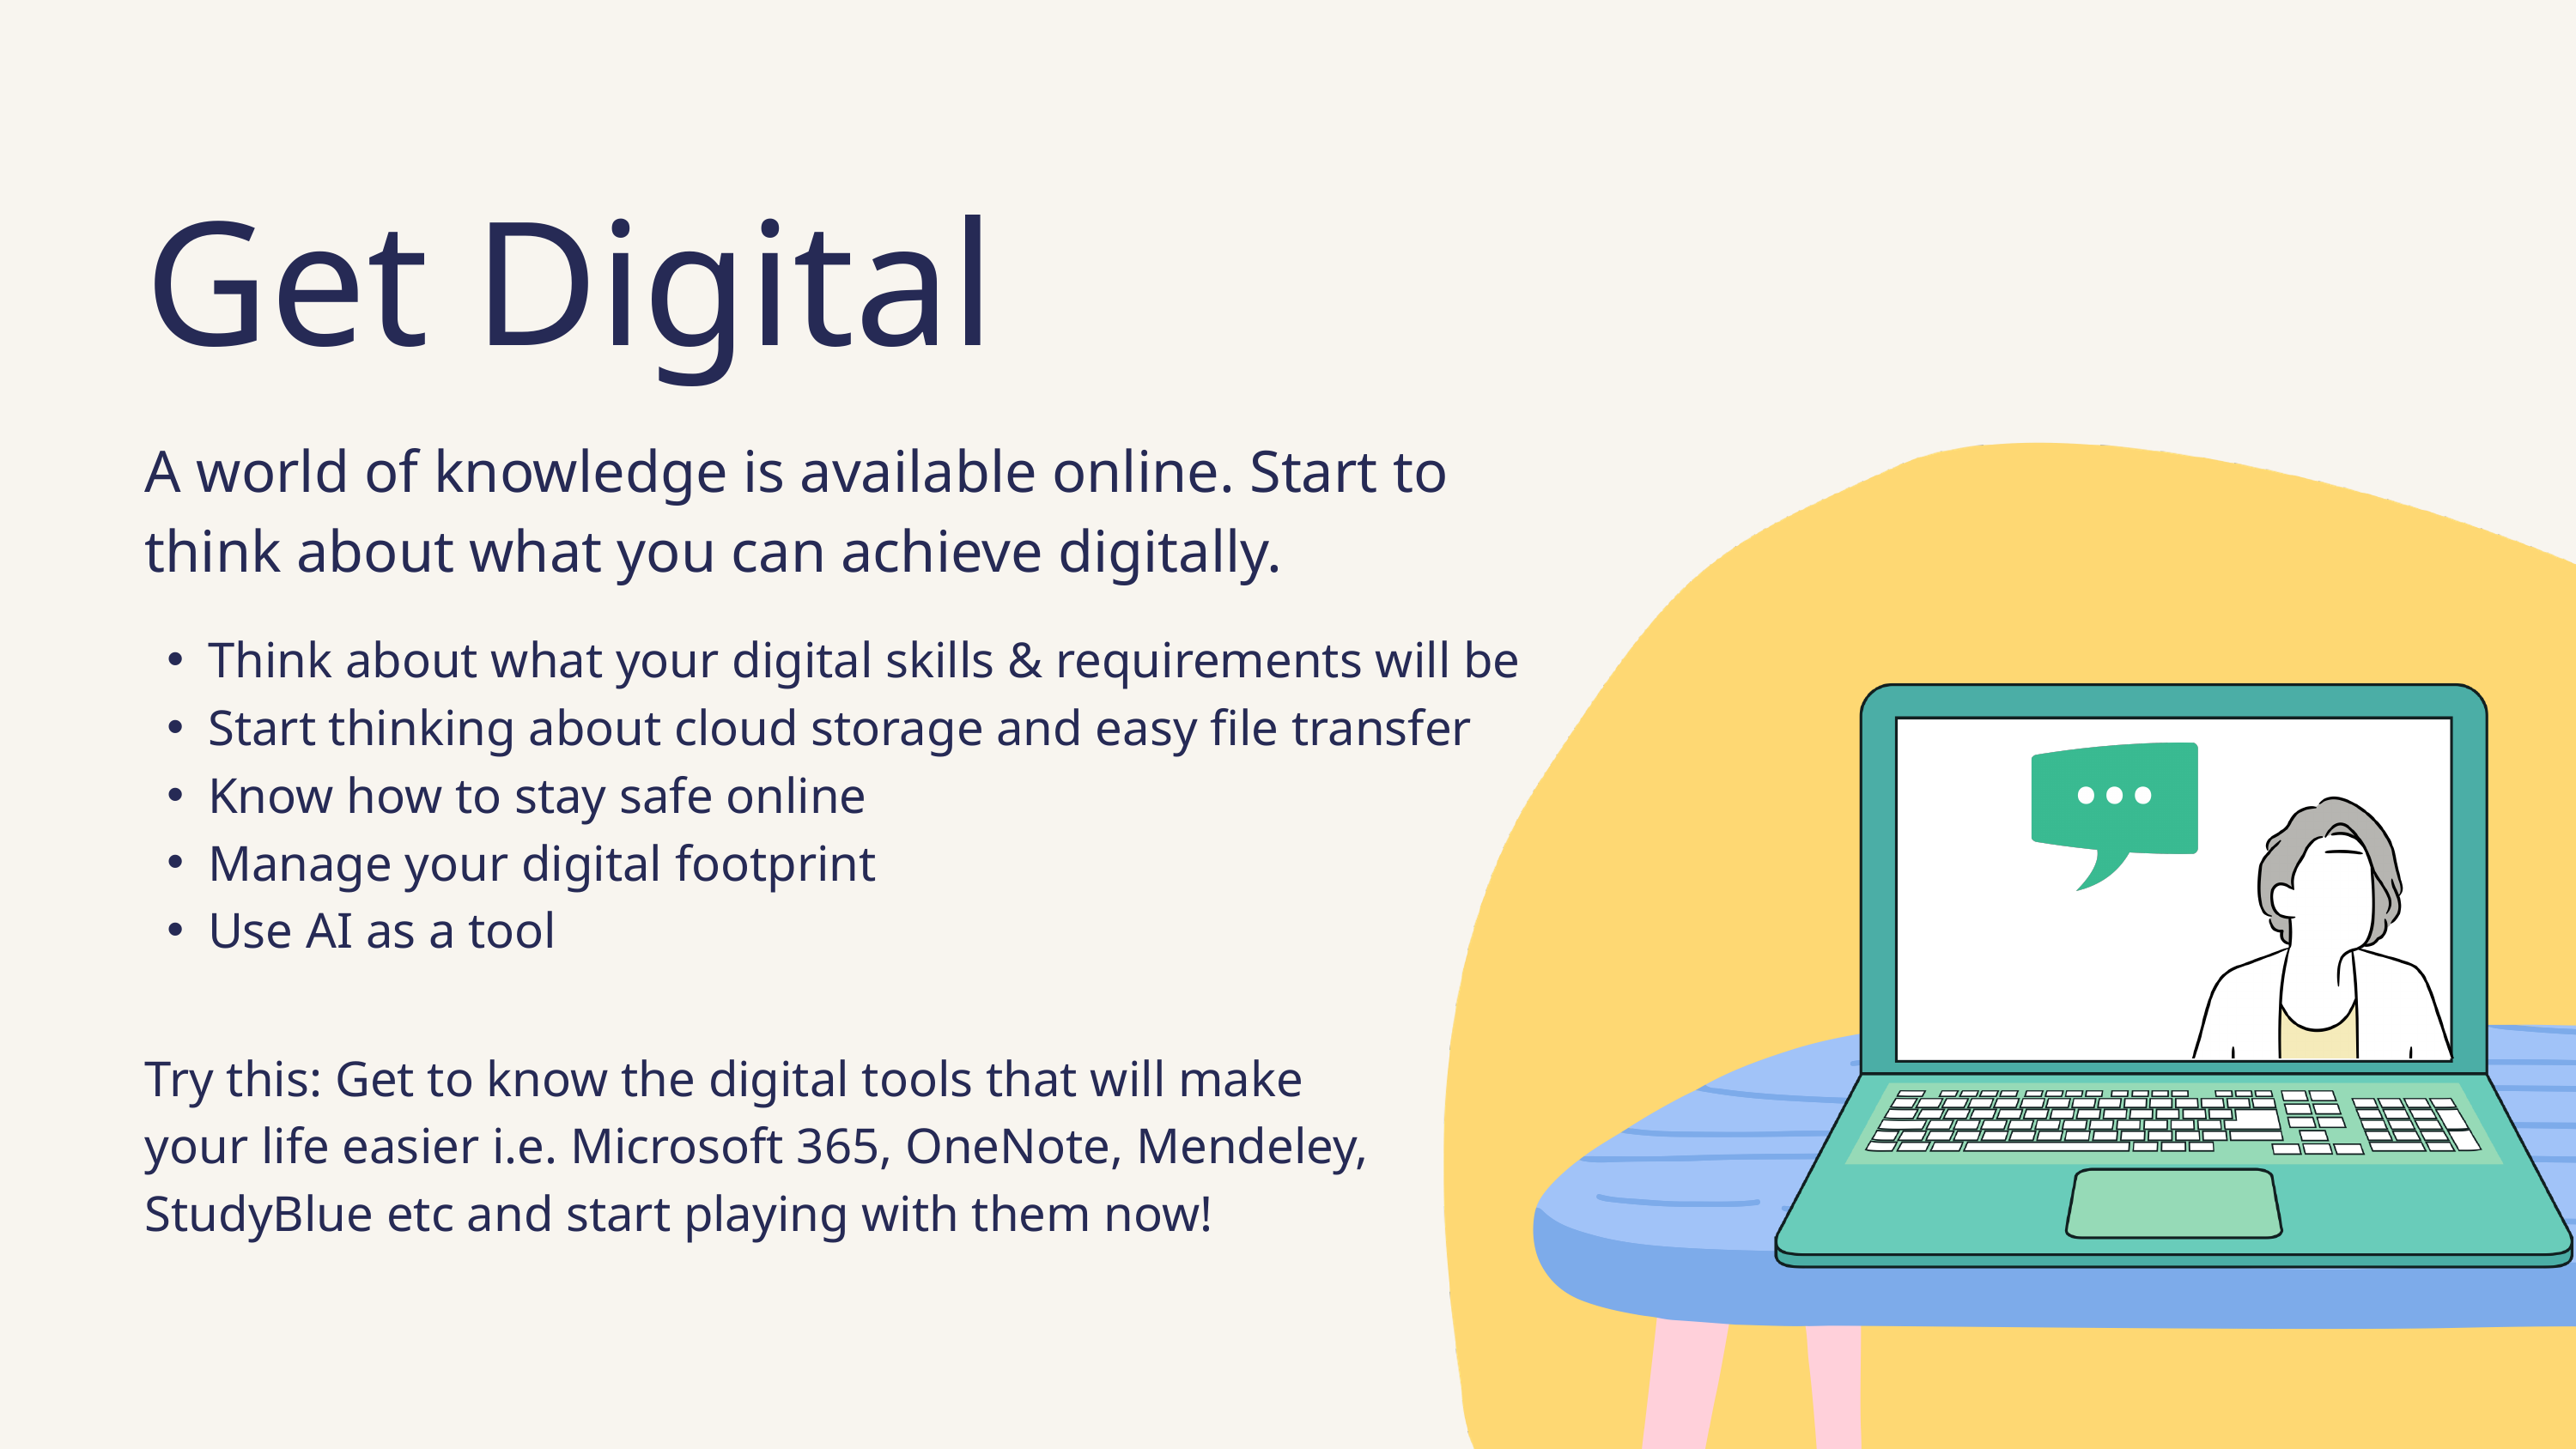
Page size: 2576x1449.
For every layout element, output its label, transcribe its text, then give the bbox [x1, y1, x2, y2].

text_box Think about what your digital skills & requirements will be Start thinking about cloud storage and easy file transfer Know how to stay safe online Manage your digital footprint Use AI as a tool [125, 620, 1547, 959]
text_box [144, 173, 1528, 577]
text_box [1771, 682, 2576, 1269]
text_box [1528, 1021, 2576, 1449]
text_box [1397, 374, 2576, 1449]
text_box [2031, 743, 2198, 891]
text_box [2150, 796, 2487, 1058]
text_box Try this: Get to know the digital tools that will make your life easier i.e. Microsoft 365, OneNote, Mendeley, StudyBlue etc and start playing with them now! [144, 1038, 1374, 1241]
